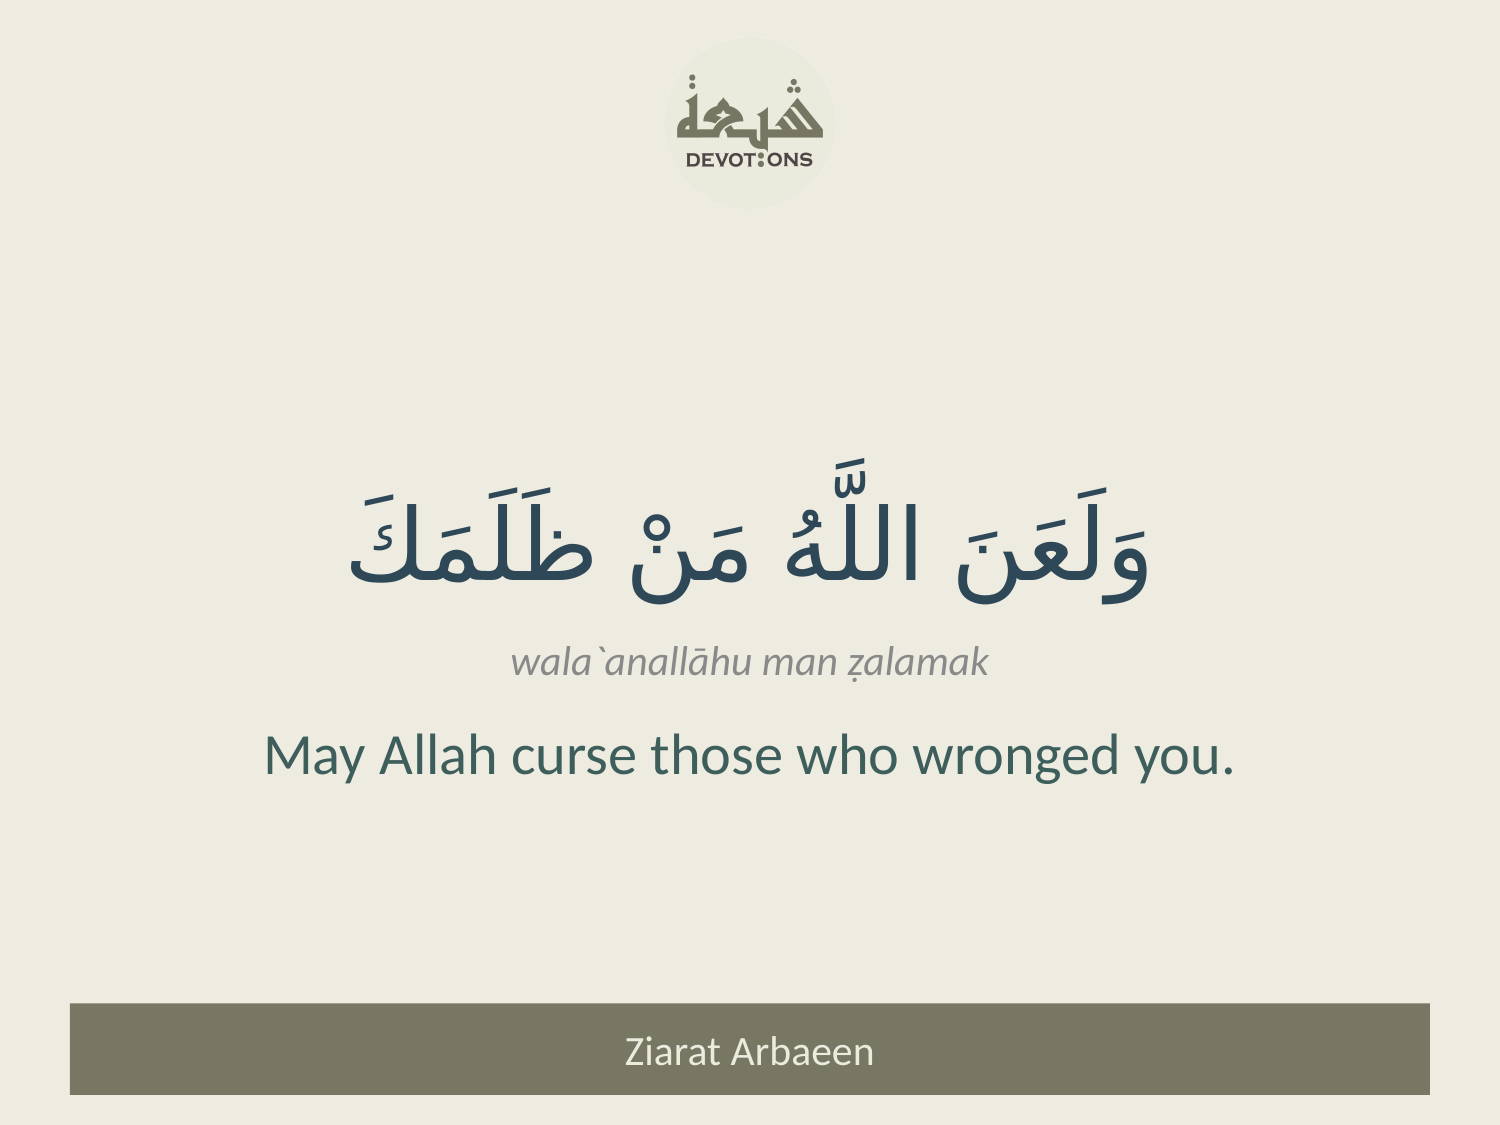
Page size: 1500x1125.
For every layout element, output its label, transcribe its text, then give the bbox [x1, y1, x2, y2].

picture [656, 29, 844, 203]
list Ziarat Arbaeen [69, 1003, 1430, 1095]
list وَلَعَنَ اللَّهُ مَنْ ظَلَمَكَ wala`anallāhu man ẓalamak May Allah curse those who wronged you. [69, 203, 1430, 1003]
